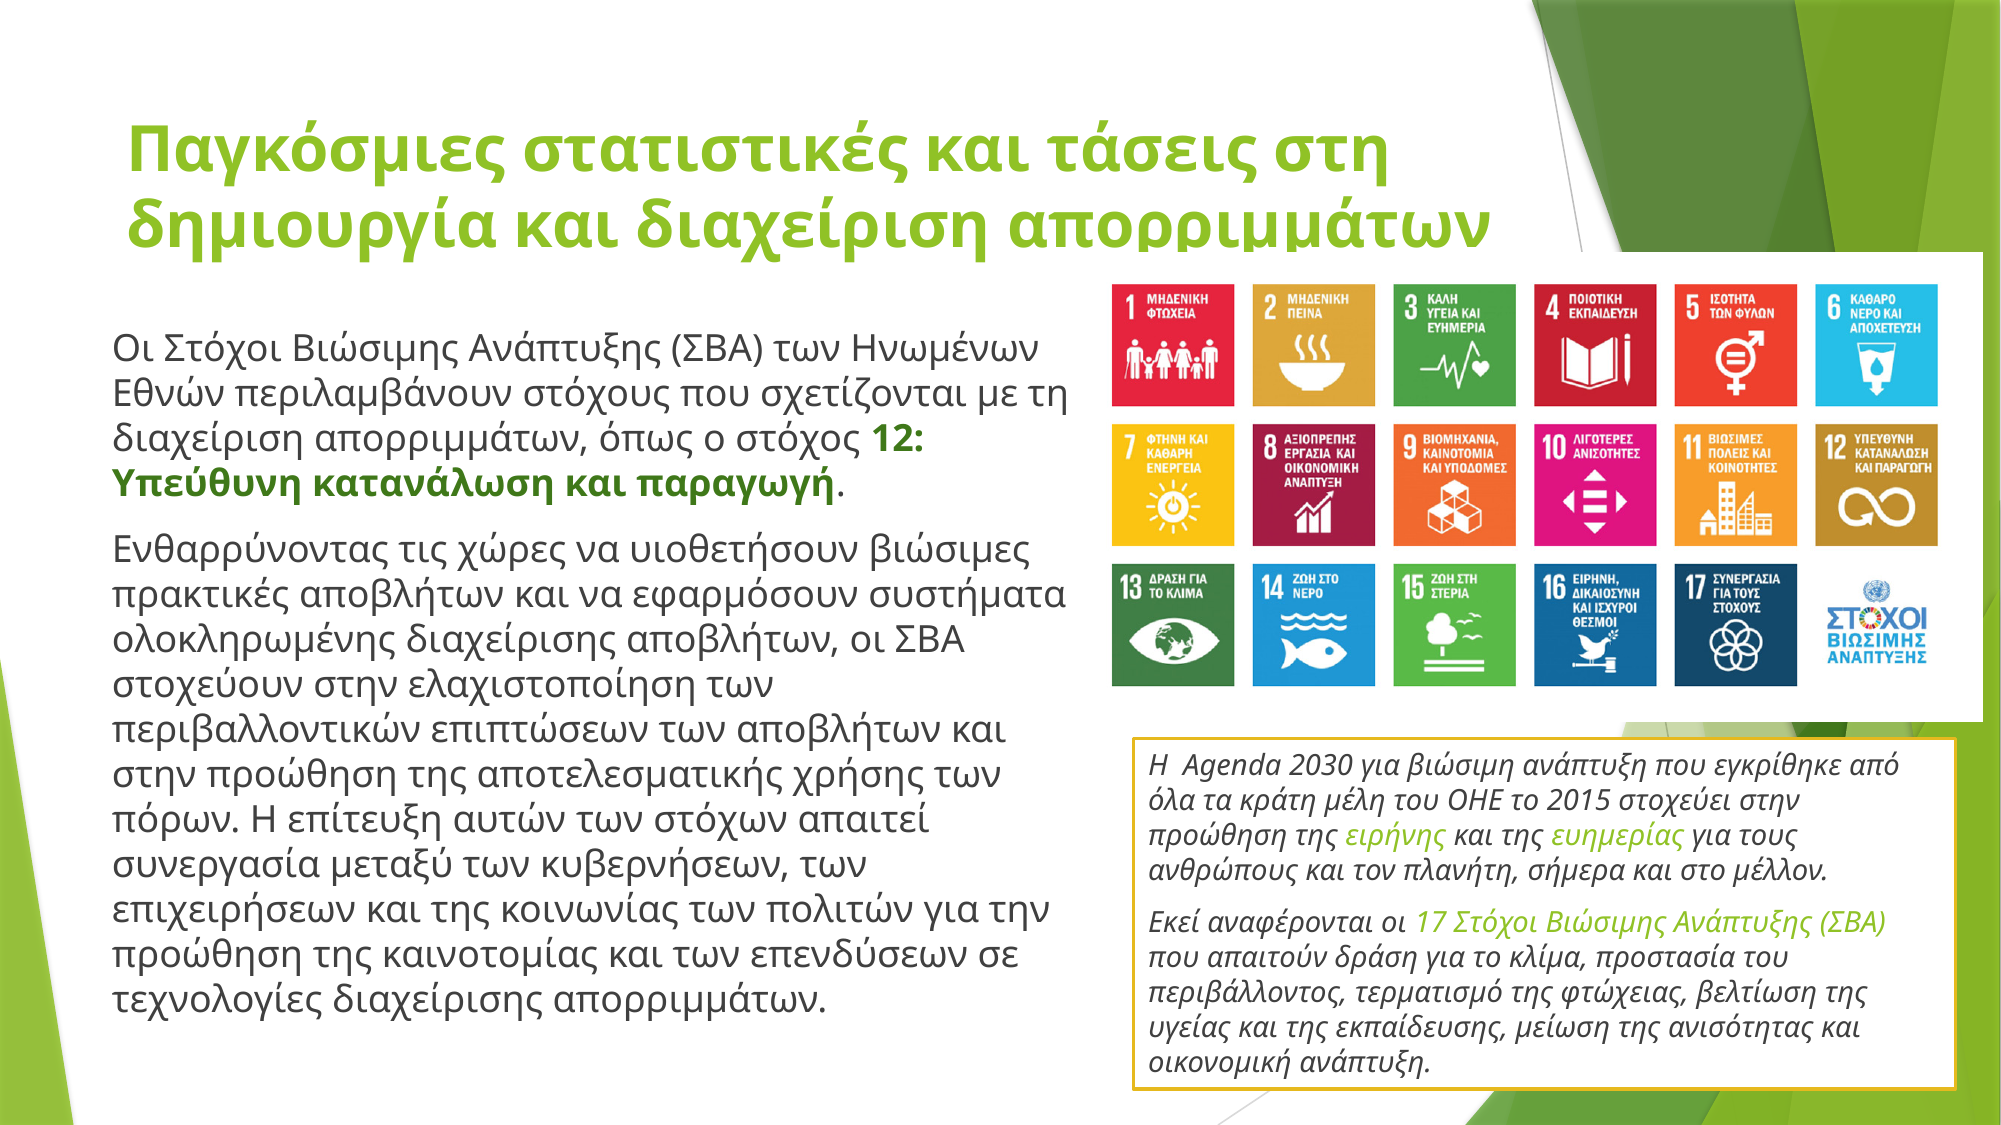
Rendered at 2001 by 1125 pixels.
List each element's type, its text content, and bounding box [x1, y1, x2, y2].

text_box Η Agenda 2030 για βιώσιμη ανάπτυξη που εγκρίθηκε από όλα τα κράτη μέλη του ΟΗΕ το 2015 στοχεύει στην προώθηση της ειρήνης και της ευημερίας για τους ανθρώπους και τον πλανήτη, σήμερα και στο μέλλον. Εκεί αναφέρονται οι 17 Στόχοι Βιώσιμης Ανάπτυξης (ΣΒΑ) που απαιτούν δράση για το κλίμα, προστασία του περιβάλλοντος, τερματισμό της φτώχειας, βελτίωση της υγείας και της εκπαίδευσης, μείωση της ανισότητας και οικονομική ανάπτυξη. [1132, 737, 1957, 1091]
picture [1087, 251, 1984, 723]
title Παγκόσμιες στατιστικές και τάσεις στη δημιουργία και διαχείριση απορριμμάτων [111, 99, 1522, 316]
list Οι Στόχοι Βιώσιμης Ανάπτυξης (ΣΒΑ) των Ηνωμένων Εθνών περιλαμβάνουν στόχους που σχετίζονται με τη διαχείριση απορριμμάτων, όπως ο στόχος 12: Υπεύθυνη κατανάλωση και παραγωγή. Ενθαρρύνοντας τις χώρες να υιοθετήσουν βιώσιμες πρακτικές αποβλήτων και να εφαρμόσουν συστήματα ολοκληρωμένης διαχείρισης αποβλήτων, οι ΣΒΑ στοχεύουν στην ελαχιστοποίηση των περιβαλλοντικών επιπτώσεων των αποβλήτων και στην προώθηση της αποτελεσματικής χρήσης των πόρων. Η επίτευξη αυτών των στόχων απαιτεί συνεργασία μεταξύ των κυβερνήσεων, των επιχειρήσεων και της κοινωνίας των πολιτών για την προώθηση της καινοτομίας και των επενδύσεων σε τεχνολογίες διαχείρισης απορριμμάτων. [96, 316, 1106, 1089]
